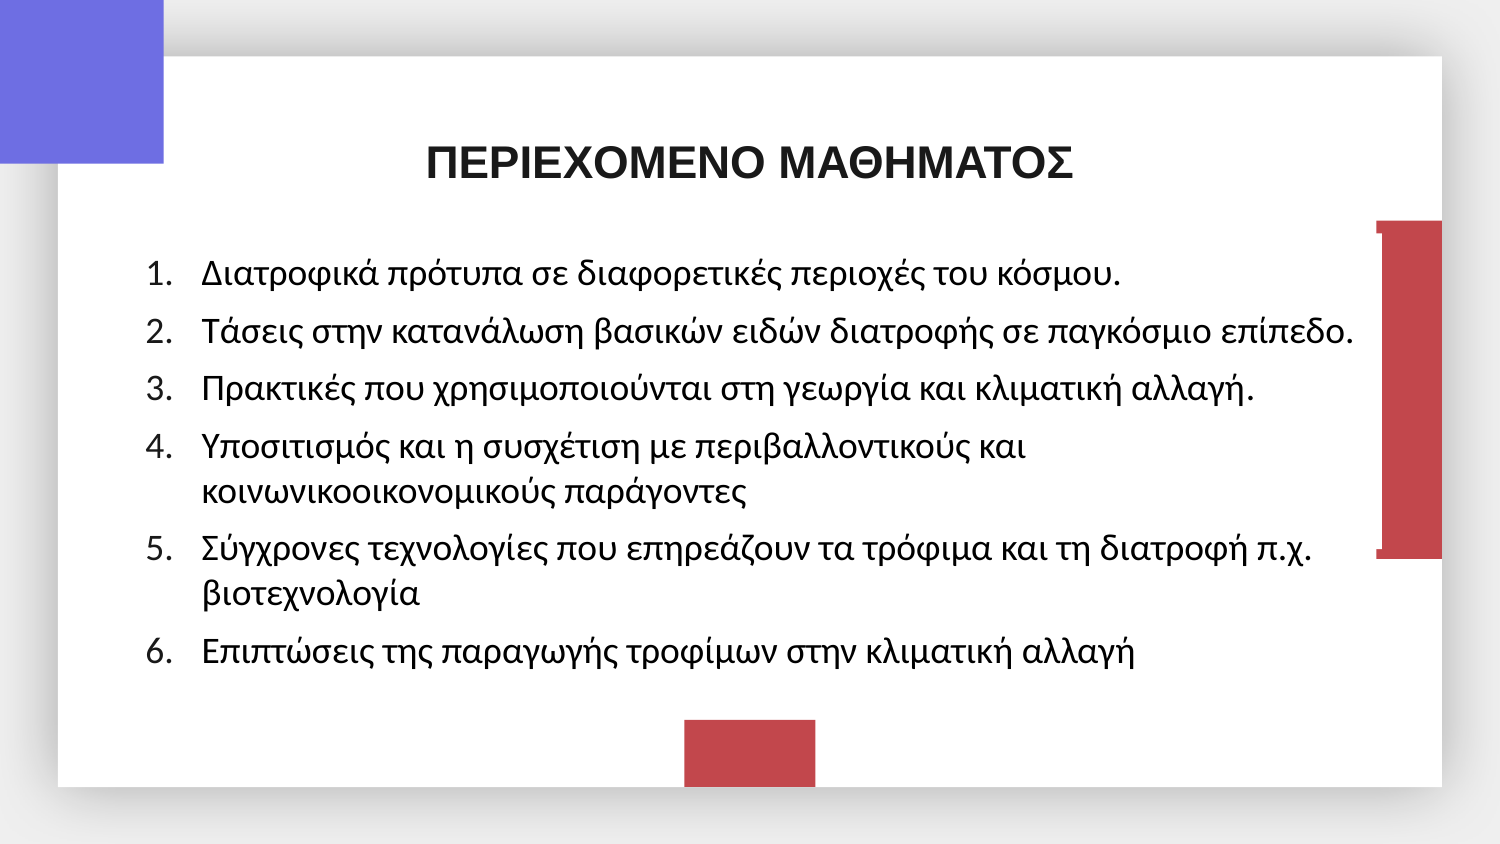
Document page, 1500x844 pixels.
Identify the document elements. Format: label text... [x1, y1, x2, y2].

title ΠΕΡΙΕΧΟΜΕΝΟ ΜΑΘΗΜΑΤΟΣ [118, 117, 1382, 212]
subtitle Διατροφικά πρότυπα σε διαφορετικές περιοχές του κόσμου. Τάσεις στην κατανάλωση βασικών ειδών διατροφής σε παγκόσμιο επίπεδο. Πρακτικές που χρησιμοποιούνται στη γεωργία και κλιματική αλλαγή. Υποσιτισμός και η συσχέτιση με περιβαλλοντικούς και κοινωνικοοικονομικούς παράγοντες Σύγχρονες τεχνολογίες που επηρεάζουν τα τρόφιμα και τη διατροφή π.χ. βιοτεχνολογία Επιπτώσεις της παραγωγής τροφίμων στην κλιματική αλλαγή [130, 233, 1382, 550]
